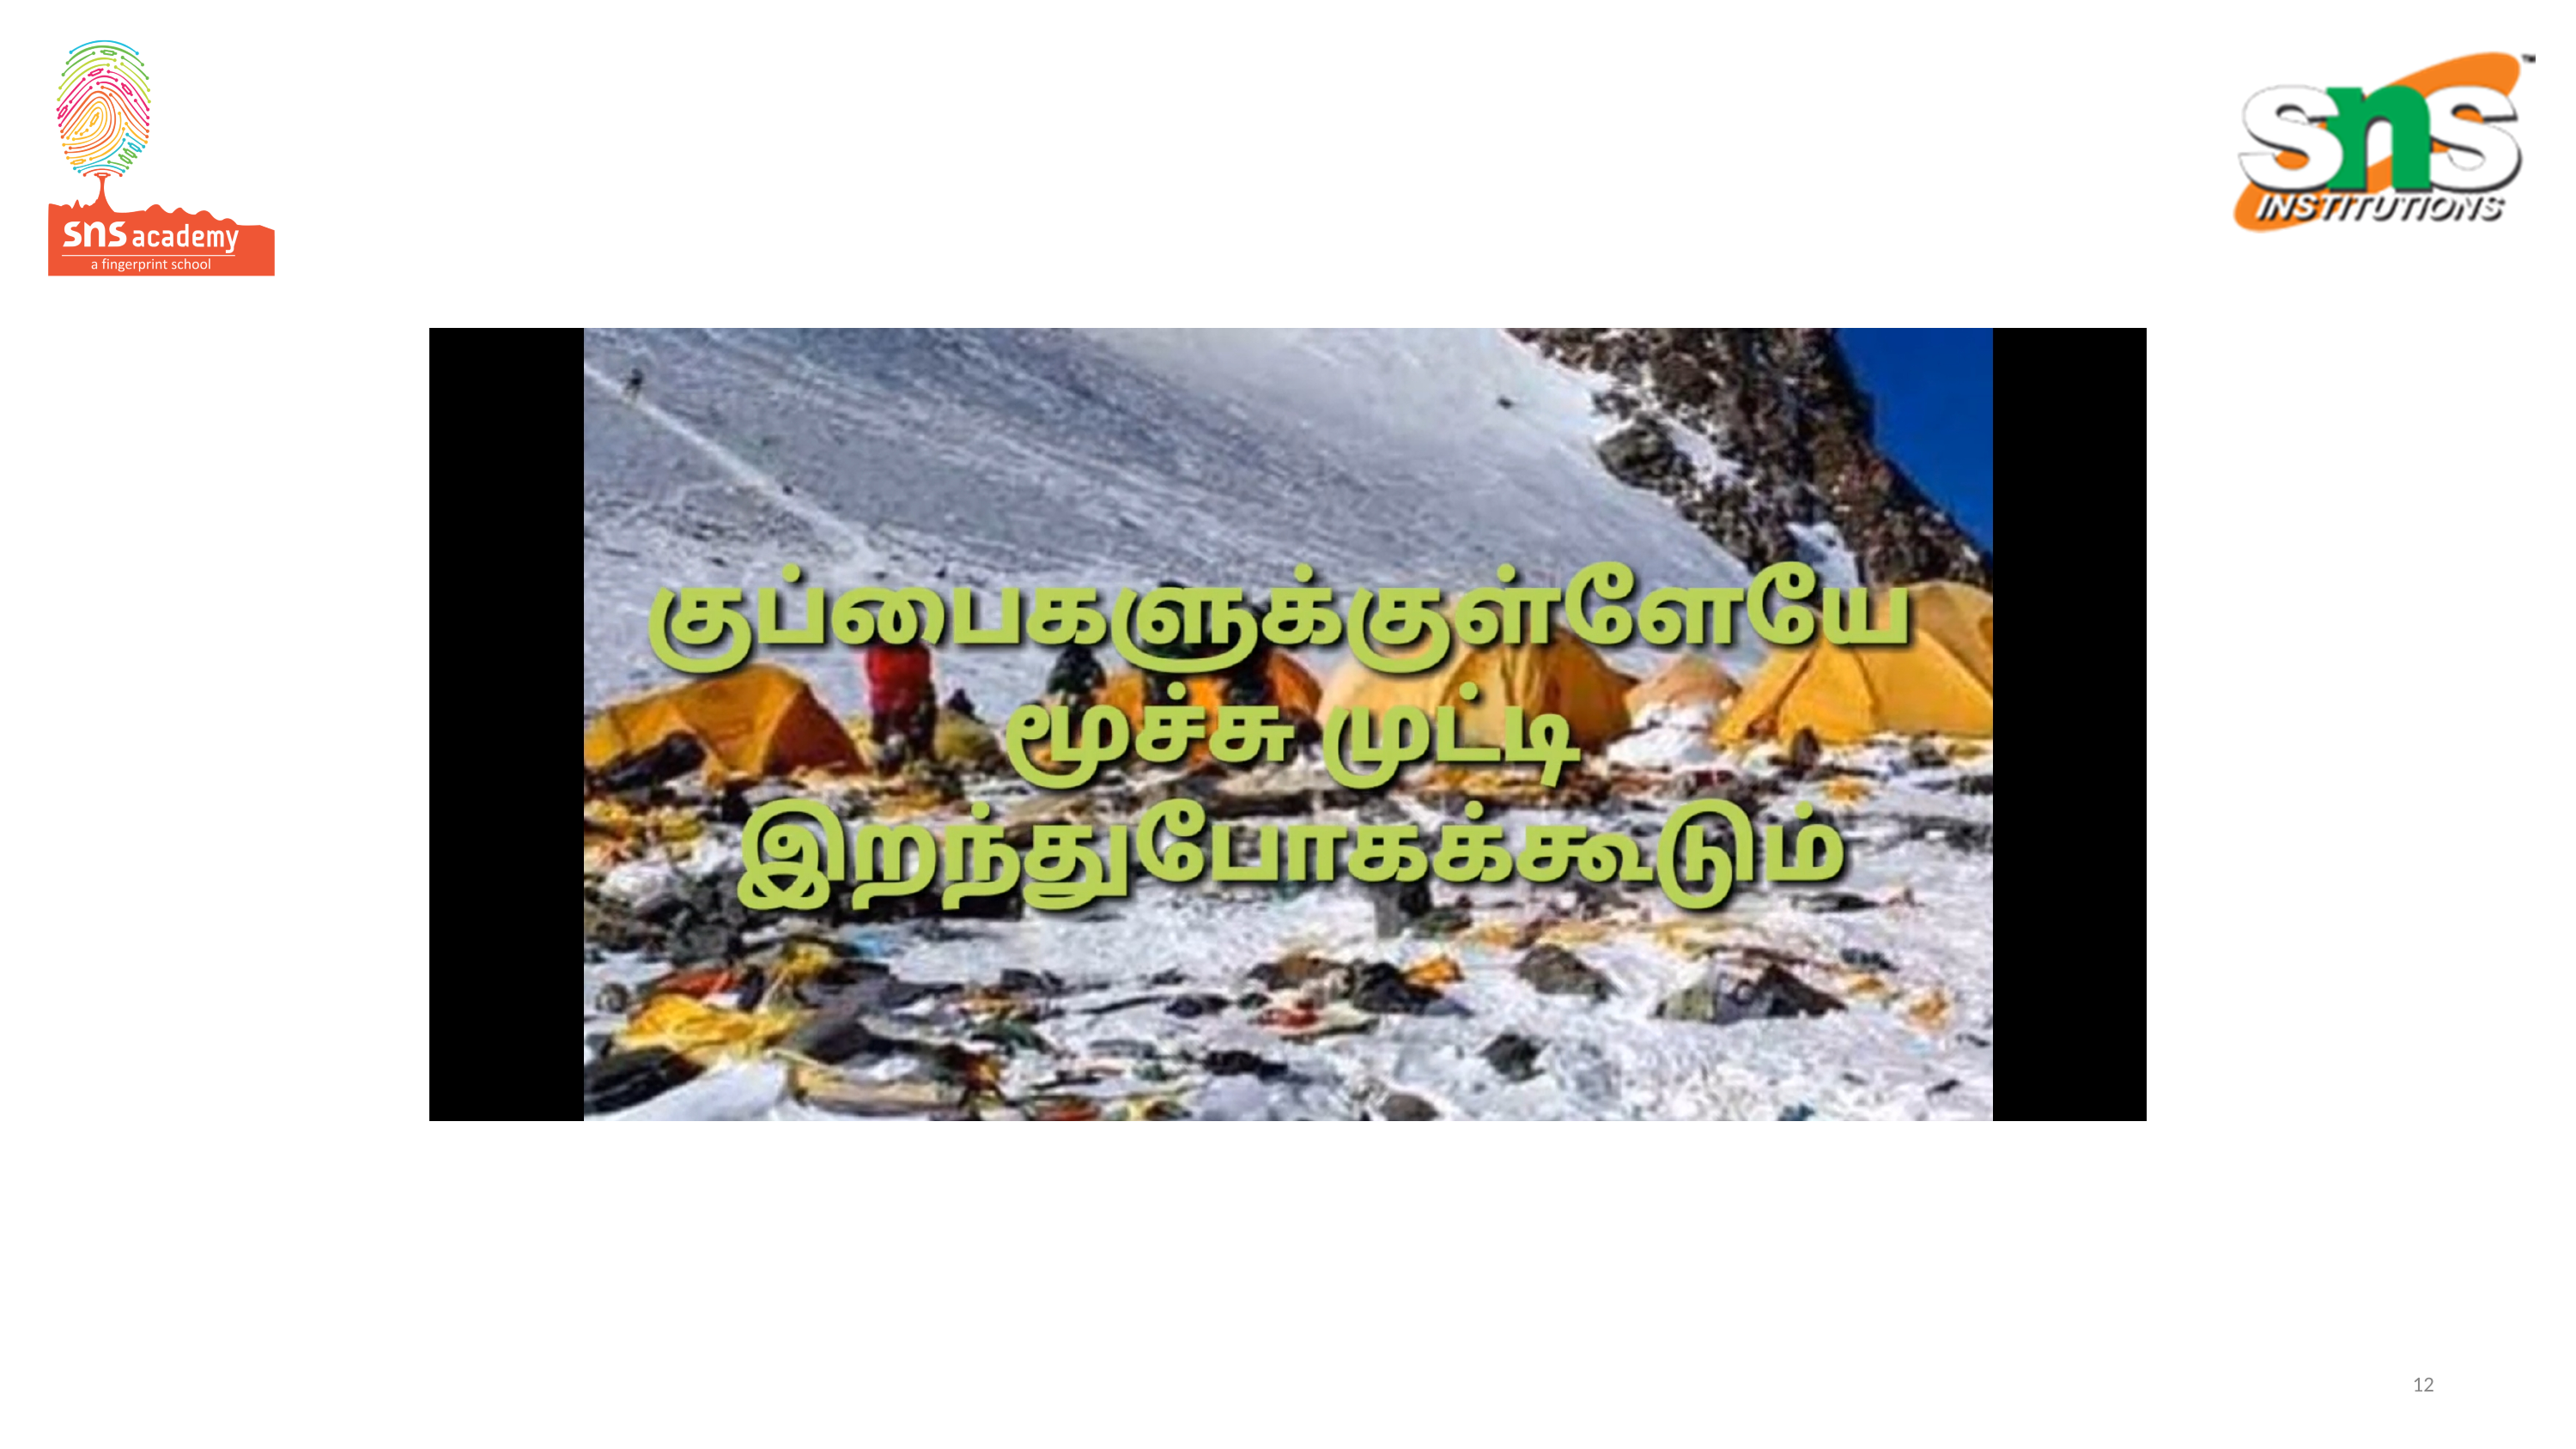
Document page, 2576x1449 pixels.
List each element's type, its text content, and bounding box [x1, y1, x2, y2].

picture [38, 33, 280, 285]
picture [428, 327, 2148, 1121]
picture [2233, 50, 2536, 233]
slide_number 12 [2146, 1357, 2447, 1410]
